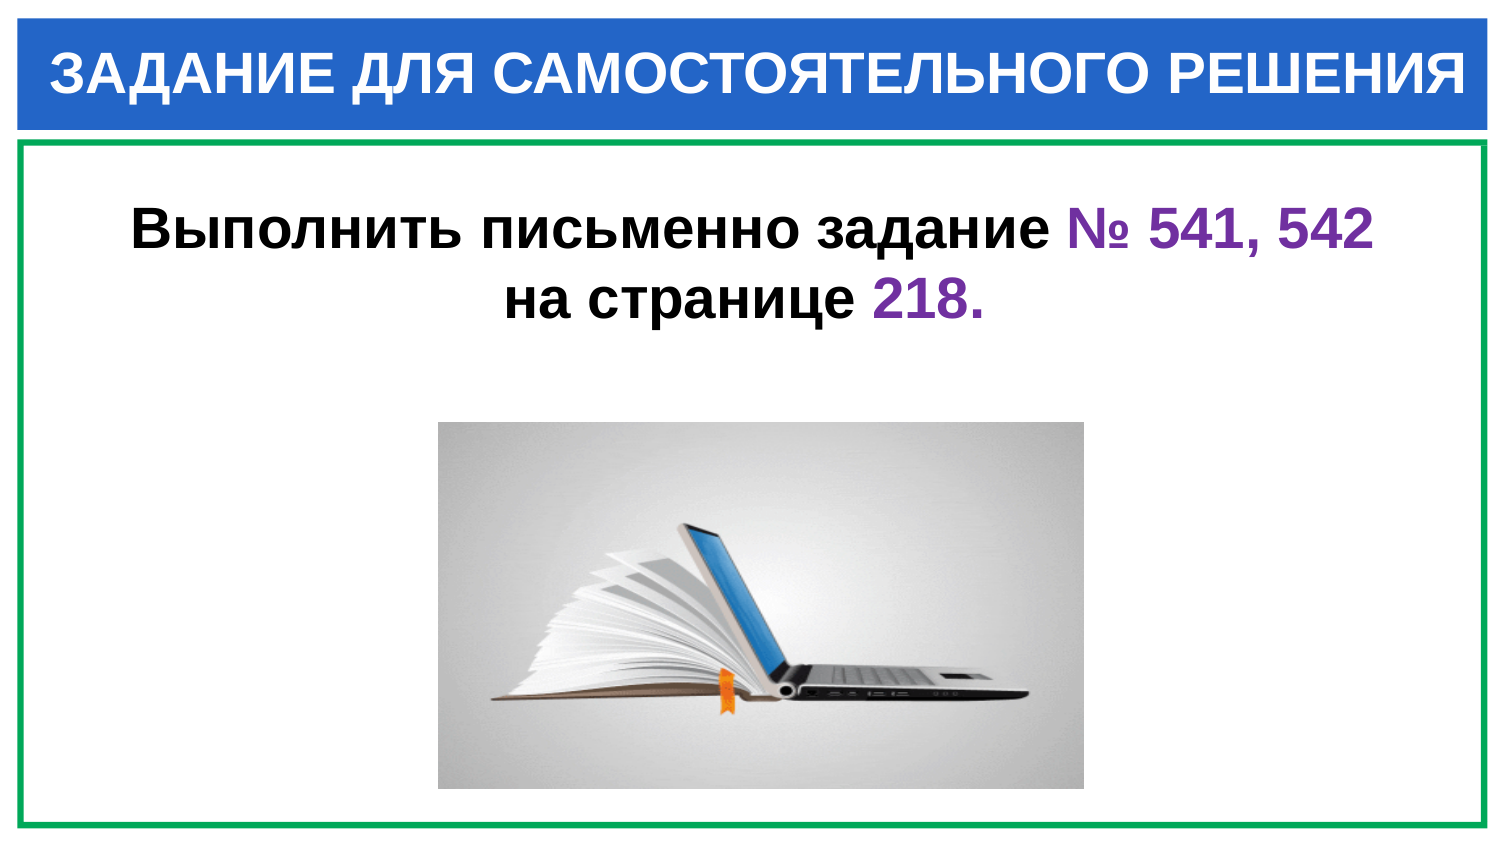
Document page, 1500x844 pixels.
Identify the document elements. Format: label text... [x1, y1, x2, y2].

text_box Выполнить письменно задание № 541, 542 на странице 218. [35, 182, 1471, 338]
picture [437, 422, 1084, 789]
text_box ЗАДАНИЕ ДЛЯ САМОСТОЯТЕЛЬНОГО РЕШЕНИЯ [33, 35, 1484, 106]
